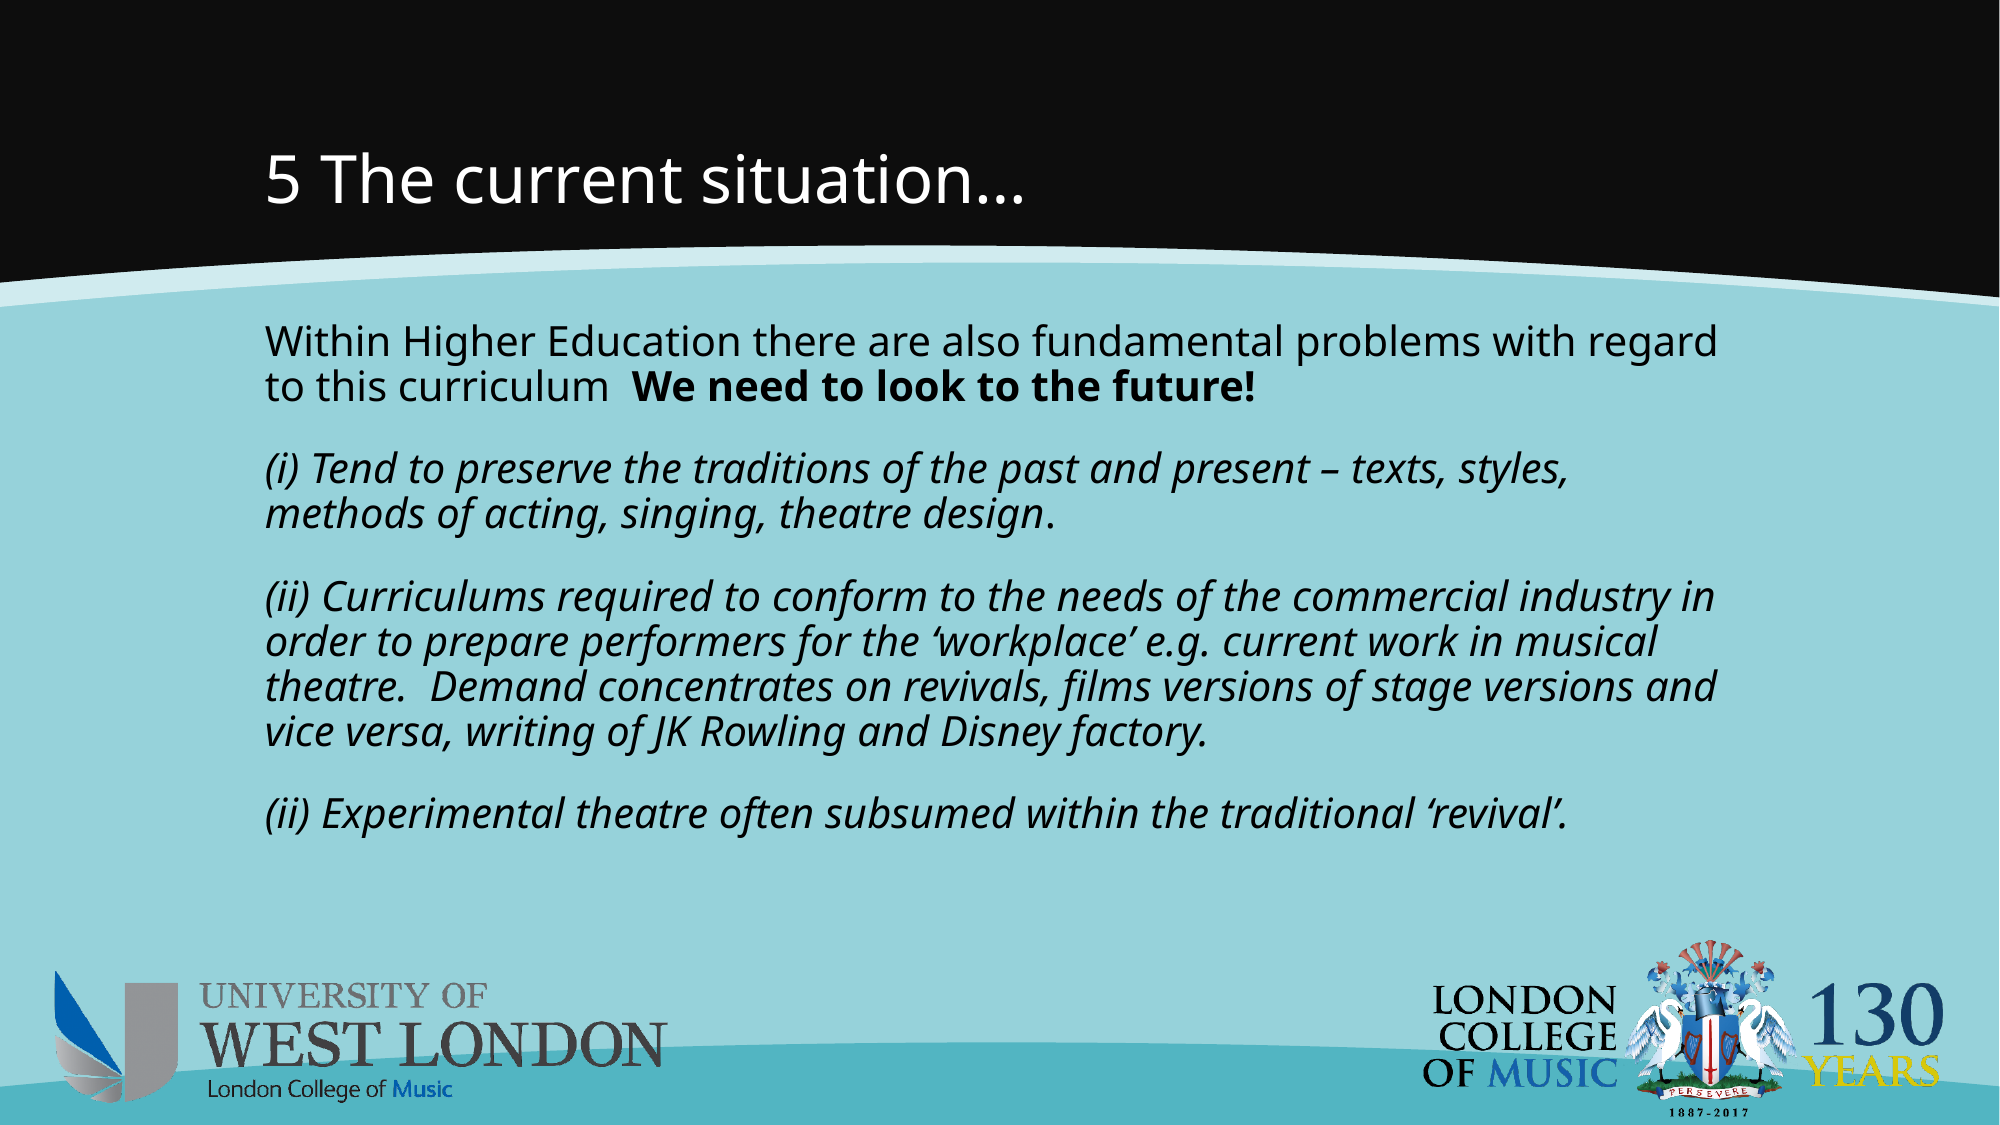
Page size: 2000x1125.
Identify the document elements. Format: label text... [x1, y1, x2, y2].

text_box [31, 845, 1967, 1125]
list Within Higher Education there are also fundamental problems with regard to this curriculum We need to look to the future! (i) Tend to preserve the traditions of the past and present – texts, styles, methods of acting, singing, theatre design. (ii) Curriculums required to conform to the needs of the commercial industry in order to prepare performers for the ‘workplace’ e.g. current work in musical theatre. Demand concentrates on revivals, films versions of stage versions and vice versa, writing of JK Rowling and Disney factory. (ii) Experimental theatre often subsumed within the traditional ‘revival’. [249, 312, 1750, 845]
title 5 The current situation… [249, 45, 1750, 225]
